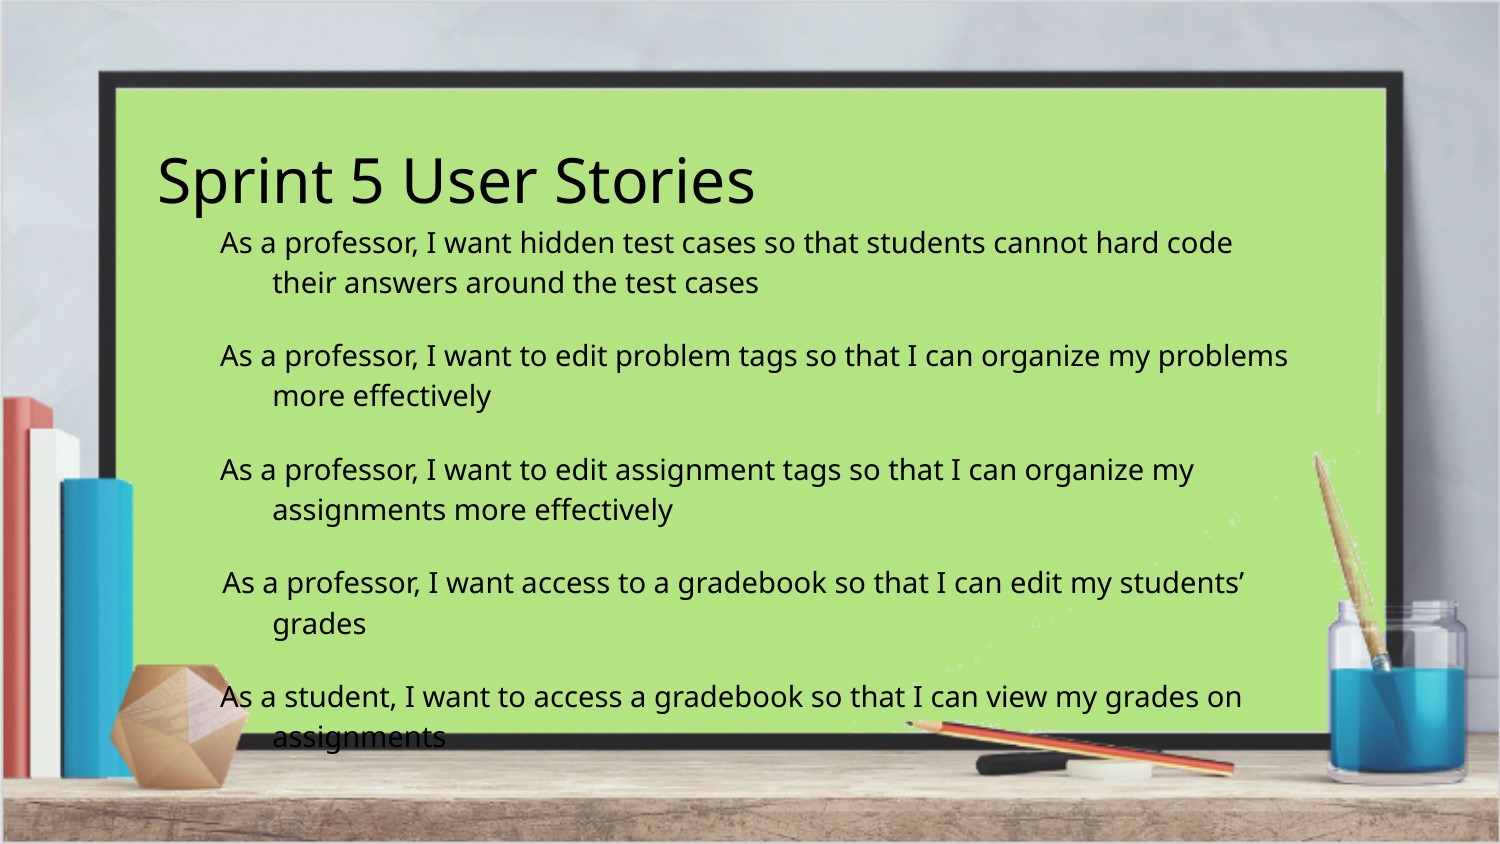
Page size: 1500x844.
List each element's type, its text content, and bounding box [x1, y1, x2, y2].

title Sprint 5 User Stories [142, 125, 1175, 220]
list As a professor, I want hidden test cases so that students cannot hard code their answers around the test cases As a professor, I want to edit problem tags so that I can organize my problems more effectively As a professor, I want to edit assignment tags so that I can organize my assignments more effectively As a professor, I want access to a gradebook so that I can edit my students’ grades As a student, I want to access a gradebook so that I can view my grades on assignments [182, 203, 1318, 640]
picture [0, 0, 1500, 844]
